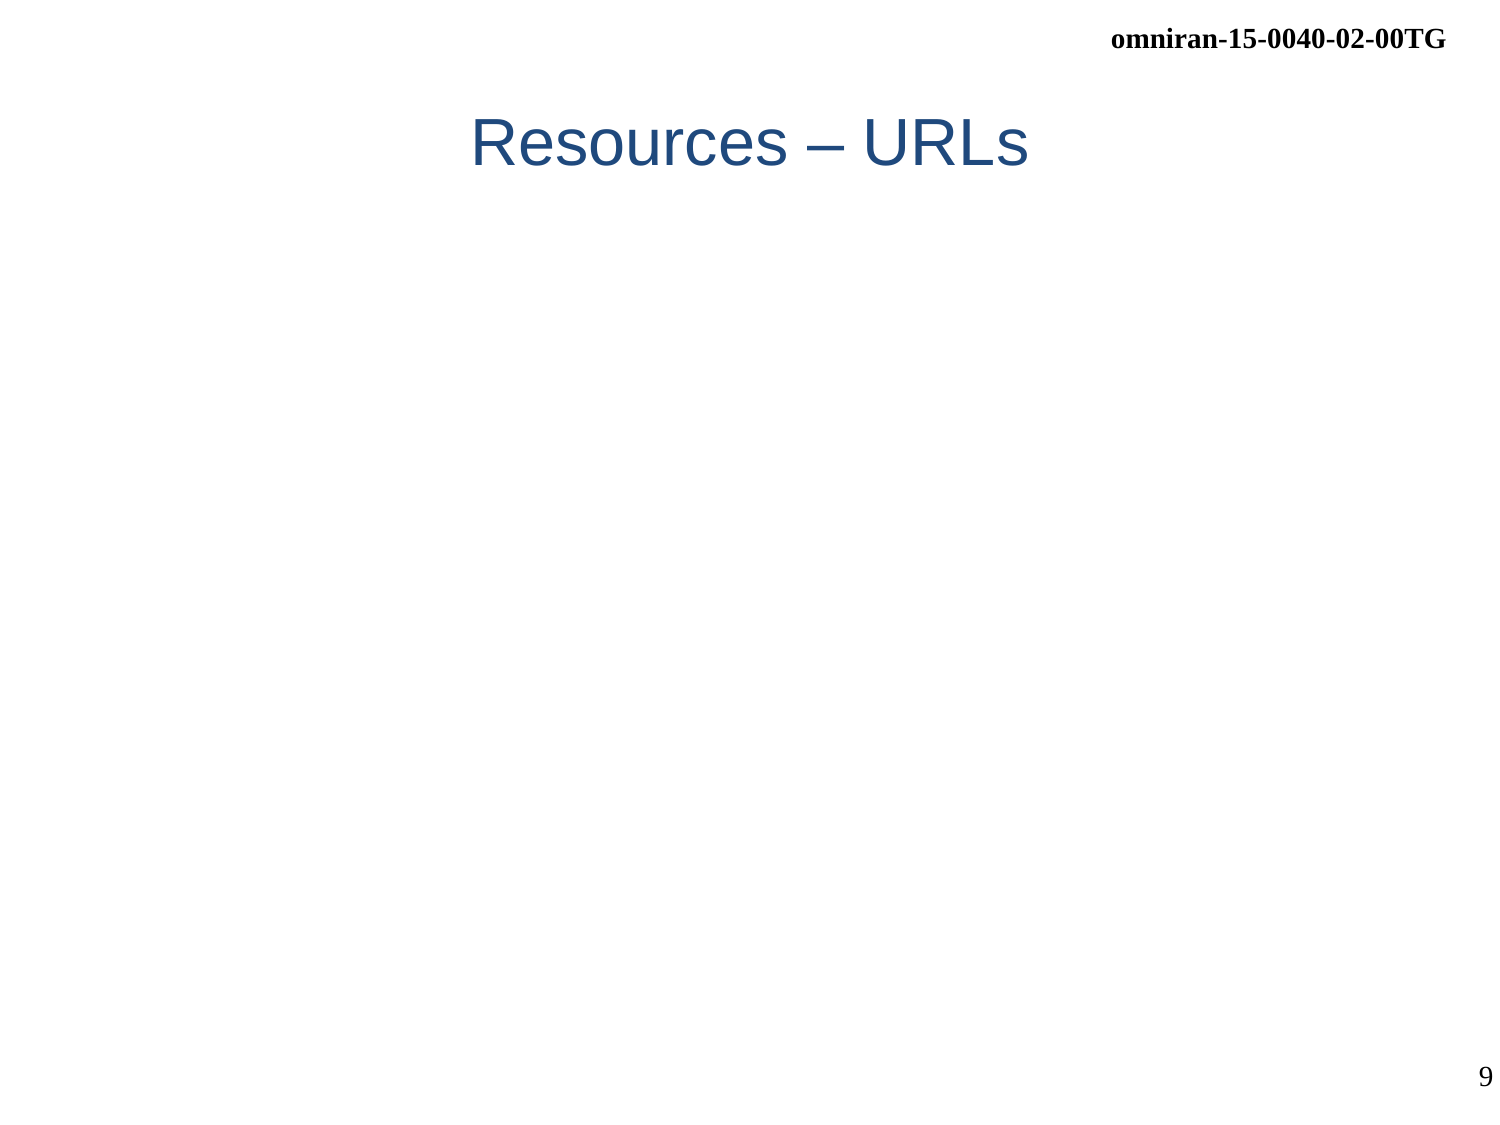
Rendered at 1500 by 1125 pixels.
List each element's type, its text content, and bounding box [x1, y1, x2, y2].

title Resources – URLs [75, 45, 1425, 233]
